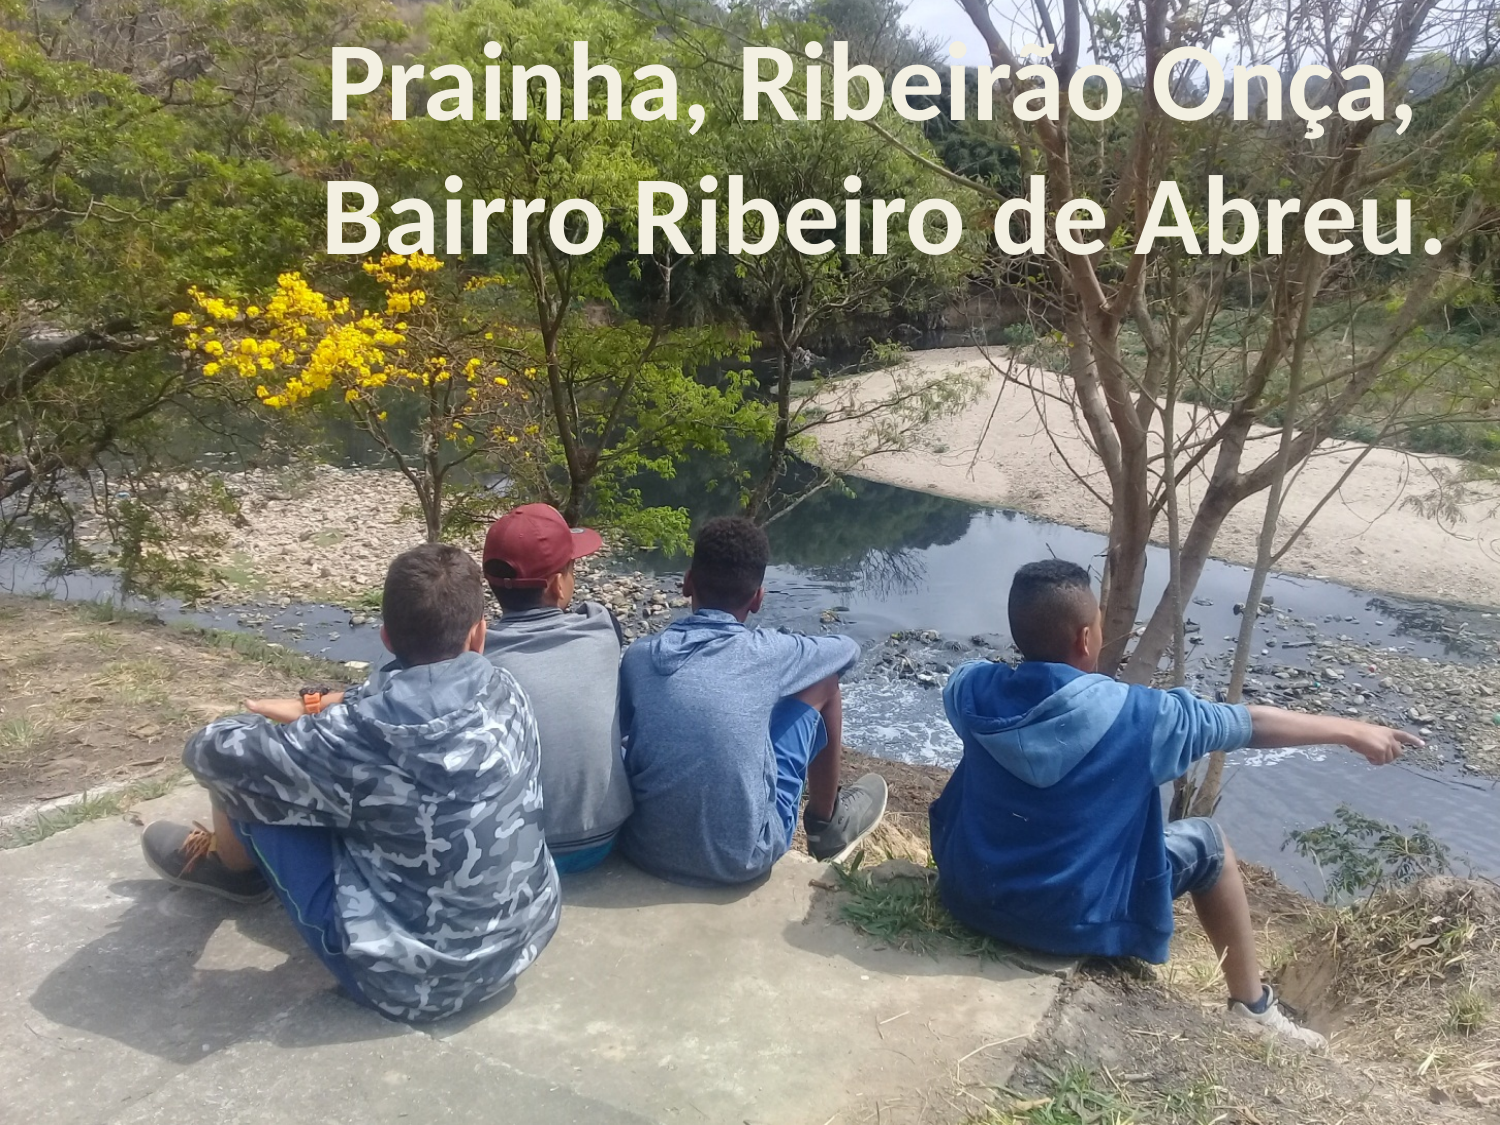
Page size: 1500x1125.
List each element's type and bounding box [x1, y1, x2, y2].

list [0, 0, 1500, 1125]
